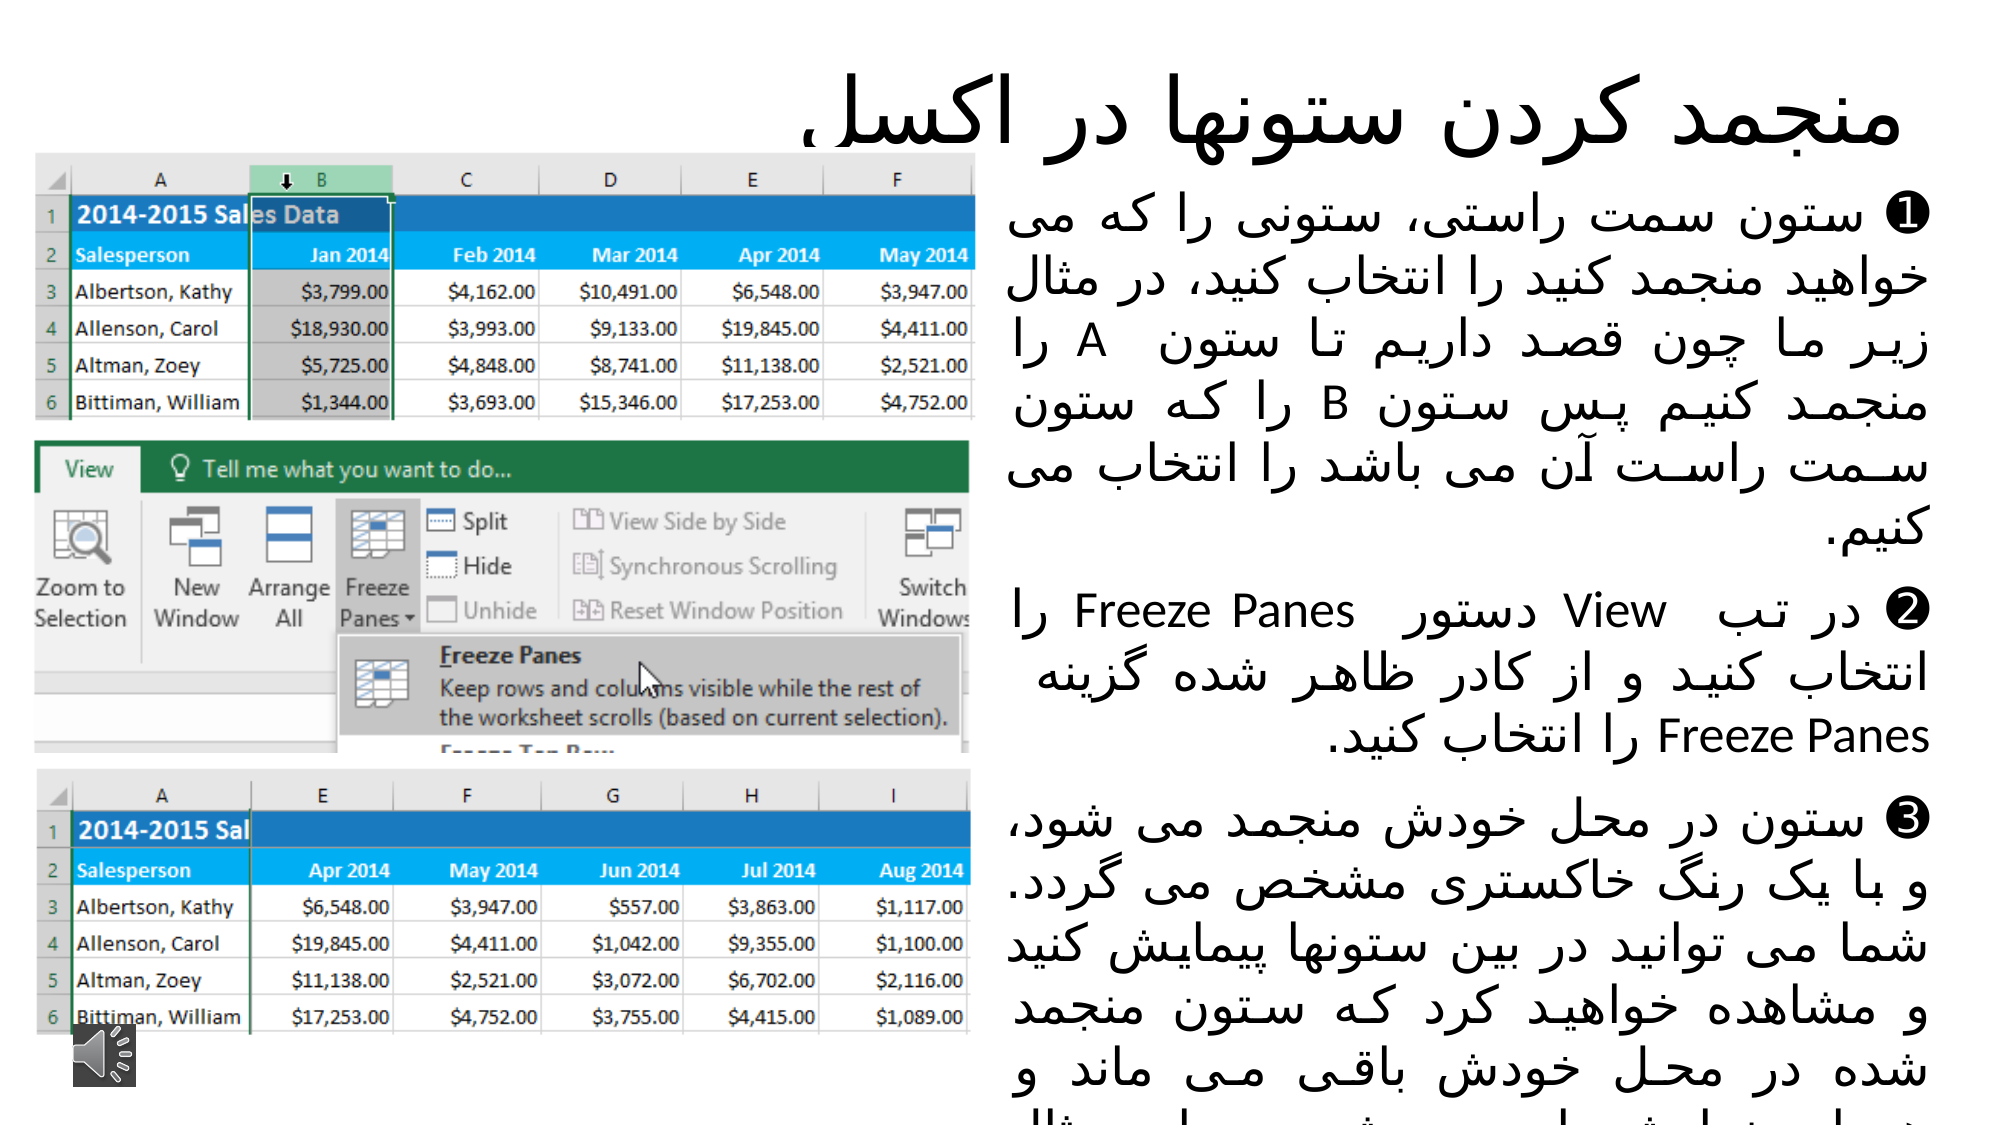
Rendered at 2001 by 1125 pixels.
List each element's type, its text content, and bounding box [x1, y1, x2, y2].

picture [31, 763, 977, 1089]
picture [31, 437, 981, 753]
text_box ➊ ستون سمت راستی، ستونی را که می خواهید منجمد کنید را انتخاب کنید، در مثال زیر ما چون قصد داریم تا ستون A را منجمد کنیم پس ستون B را که ستون سـمت راسـت آن می باشد را انتخاب می کنیم. ➋ در تب View دستور Freeze Panes را انتخاب کنید و از کادر ظاهر شده گزینه Freeze Panes را انتخاب کنید. ➌ ستون در محل خودش منجمد می شود، و با یک رنگ خاکستری مشخص می گردد. شما می توانید در بین ستونها پیمایش کنید و مشاهده خواهید کرد که ستون منجمد شده در محل خودش باقی می ماند و همواره نمایش داده می شود. در این مثال ما پیمایش را تا ستون E ادامه داده ایم. [987, 172, 1946, 1088]
text_box منجمد کردن ستونها در اکسل [212, 44, 1924, 180]
picture [31, 147, 977, 425]
